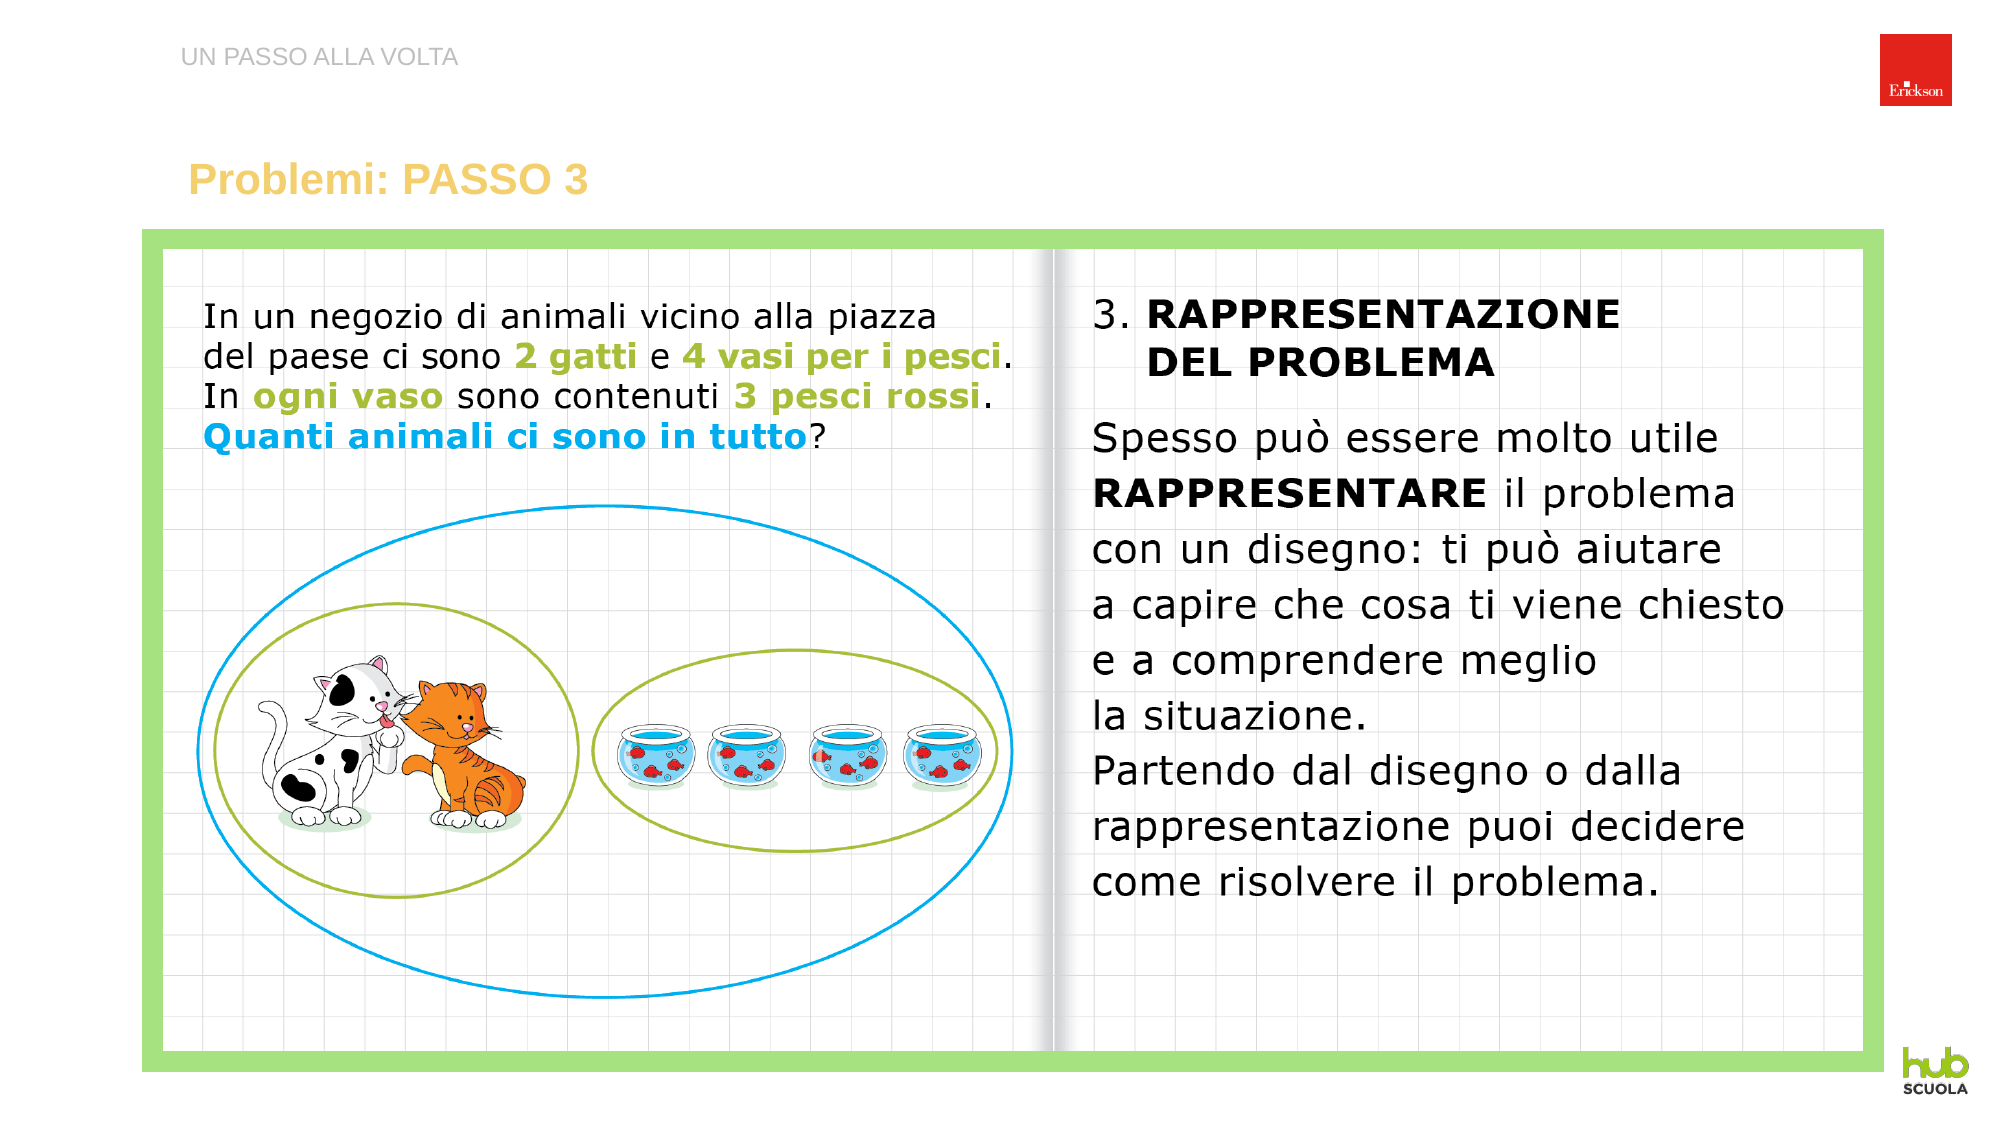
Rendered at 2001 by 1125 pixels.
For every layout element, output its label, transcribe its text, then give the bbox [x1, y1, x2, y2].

picture [162, 249, 1864, 1052]
picture [1879, 34, 1952, 106]
text_box Problemi: PASSO 3 [173, 148, 1827, 212]
picture [1903, 1046, 1969, 1095]
text_box UN PASSO ALLA VOLTA [173, 32, 849, 78]
